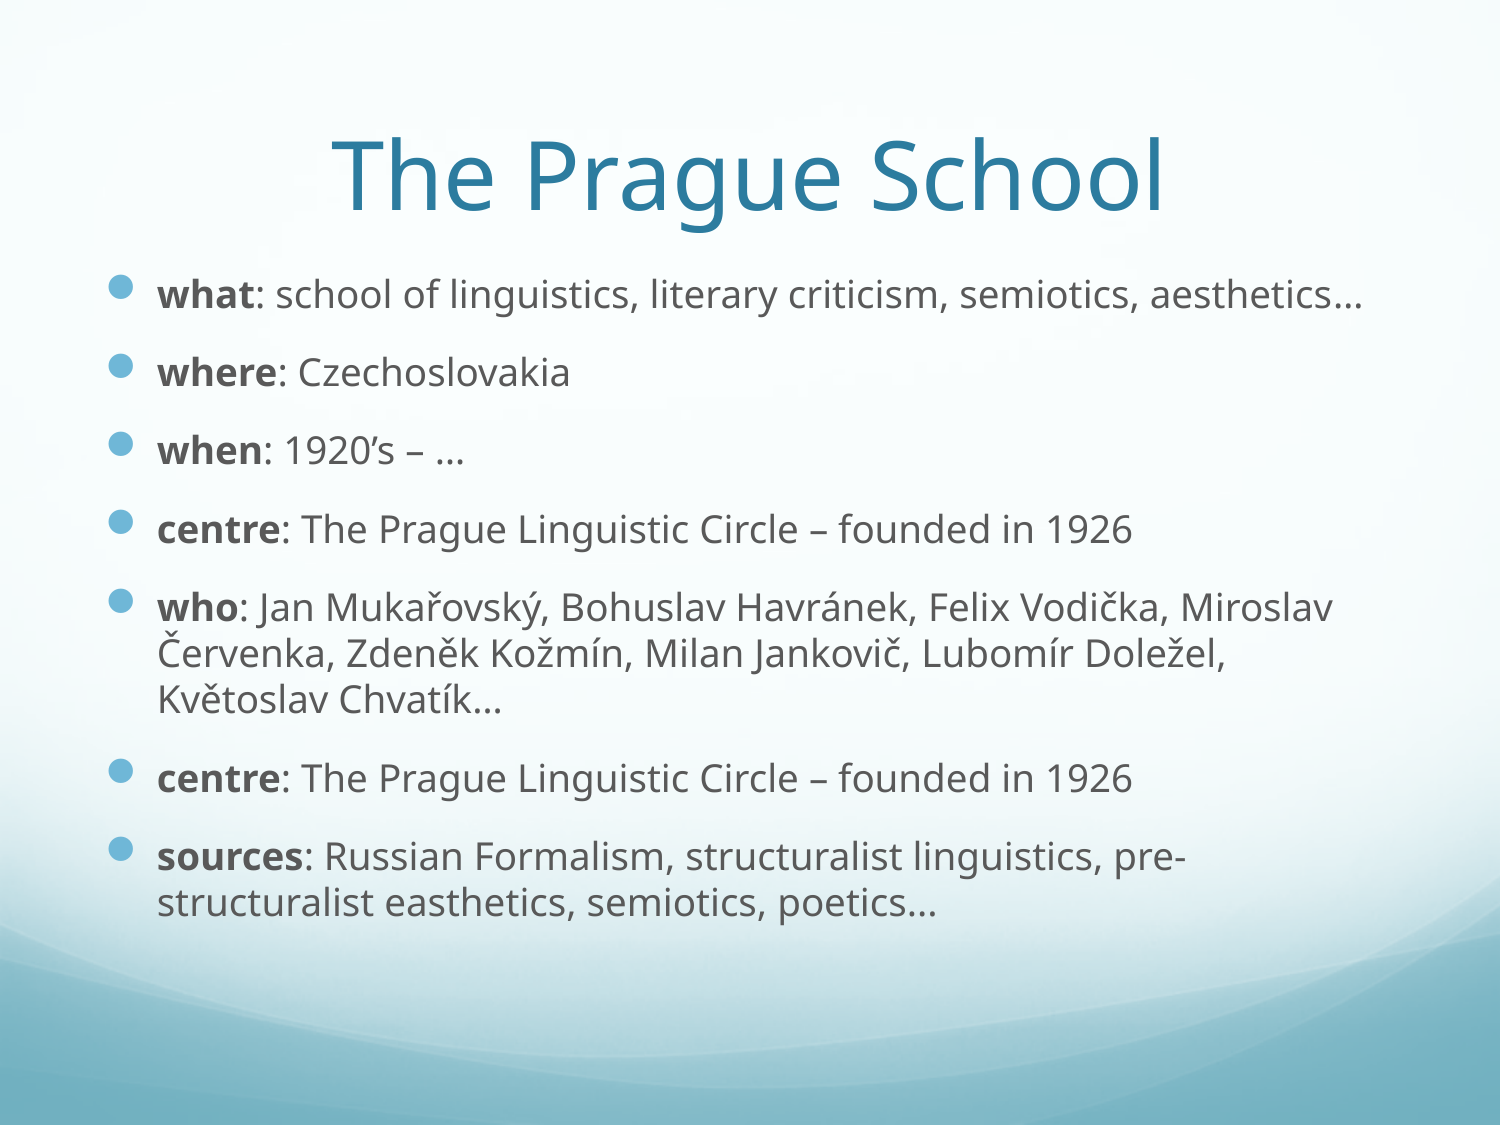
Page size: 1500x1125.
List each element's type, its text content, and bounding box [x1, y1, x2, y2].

list what: school of linguistics, literary criticism, semiotics, aesthetics… where: Czechoslovakia when: 1920’s – … centre: The Prague Linguistic Circle – founded in 1926 who: Jan Mukařovský, Bohuslav Havránek, Felix Vodička, Miroslav Červenka, Zdeněk Kožmín, Milan Jankovič, Lubomír Doležel, Květoslav Chvatík… centre: The Prague Linguistic Circle – founded in 1926 sources: Russian Formalism, structuralist linguistics, pre-structuralist easthetics, semiotics, poetics... [90, 262, 1410, 975]
title The Prague School [90, 17, 1410, 237]
